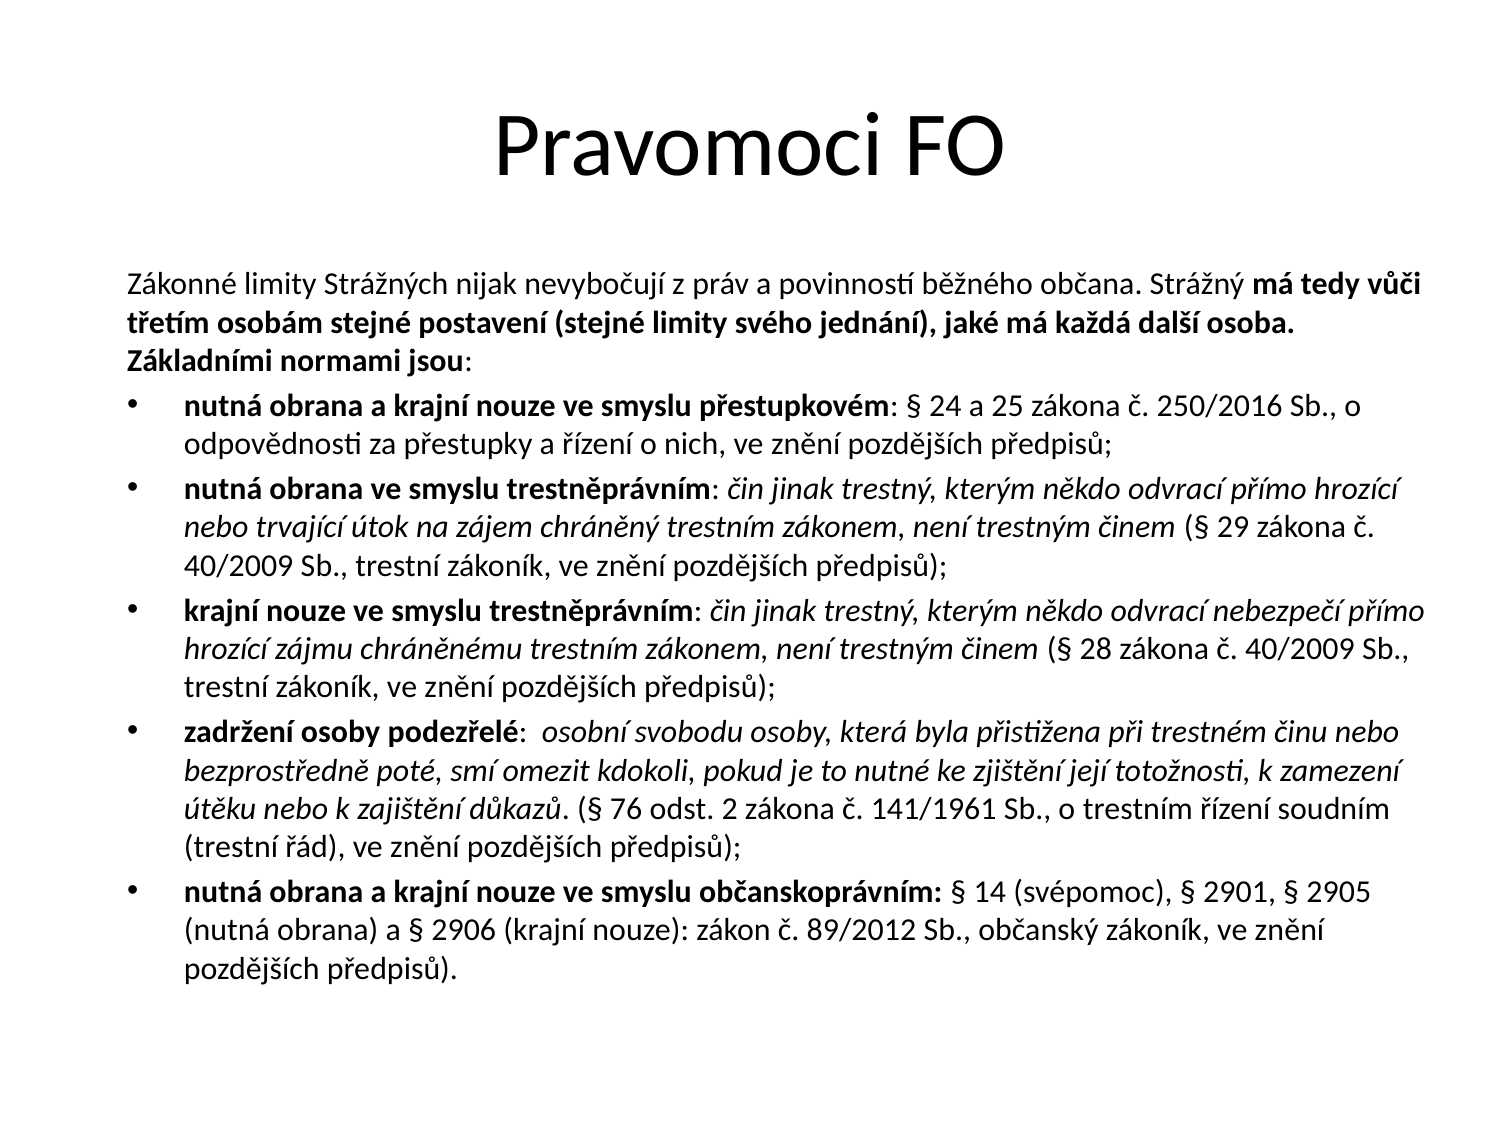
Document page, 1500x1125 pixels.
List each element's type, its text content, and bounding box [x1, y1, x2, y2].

title Pravomoci FO [75, 45, 1425, 233]
list Zákonné limity Strážných nijak nevybočují z práv a povinností běžného občana. Strážný má tedy vůči třetím osobám stejné postavení (stejné limity svého jednání), jaké má každá další osoba. Základními normami jsou: nutná obrana a krajní nouze ve smyslu přestupkovém: § 24 a 25 zákona č. 250/2016 Sb., o odpovědnosti za přestupky a řízení o nich, ve znění pozdějších předpisů; nutná obrana ve smyslu trestněprávním: čin jinak trestný, kterým někdo odvrací přímo hrozící nebo trvající útok na zájem chráněný trestním zákonem, není trestným činem (§ 29 zákona č. 40/2009 Sb., trestní zákoník, ve znění pozdějších předpisů); krajní nouze ve smyslu trestněprávním: čin jinak trestný, kterým někdo odvrací nebezpečí přímo hrozící zájmu chráněnému trestním zákonem, není trestným činem (§ 28 zákona č. 40/2009 Sb., trestní zákoník, ve znění pozdějších předpisů); zadržení osoby podezřelé: osobní svobodu osoby, která byla přistižena při trestném činu nebo bezprostředně poté, smí omezit kdokoli, pokud je to nutné ke zjištění její totožnosti, k zamezení útěku nebo k zajištění důkazů. (§ 76 odst. 2 zákona č. 141/1961 Sb., o trestním řízení soudním (trestní řád), ve znění pozdějších předpisů); nutná obrana a krajní nouze ve smyslu občanskoprávním: § 14 (svépomoc), § 2901, § 2905 (nutná obrana) a § 2906 (krajní nouze): zákon č. 89/2012 Sb., občanský zákoník, ve znění pozdějších předpisů). [112, 255, 1463, 998]
